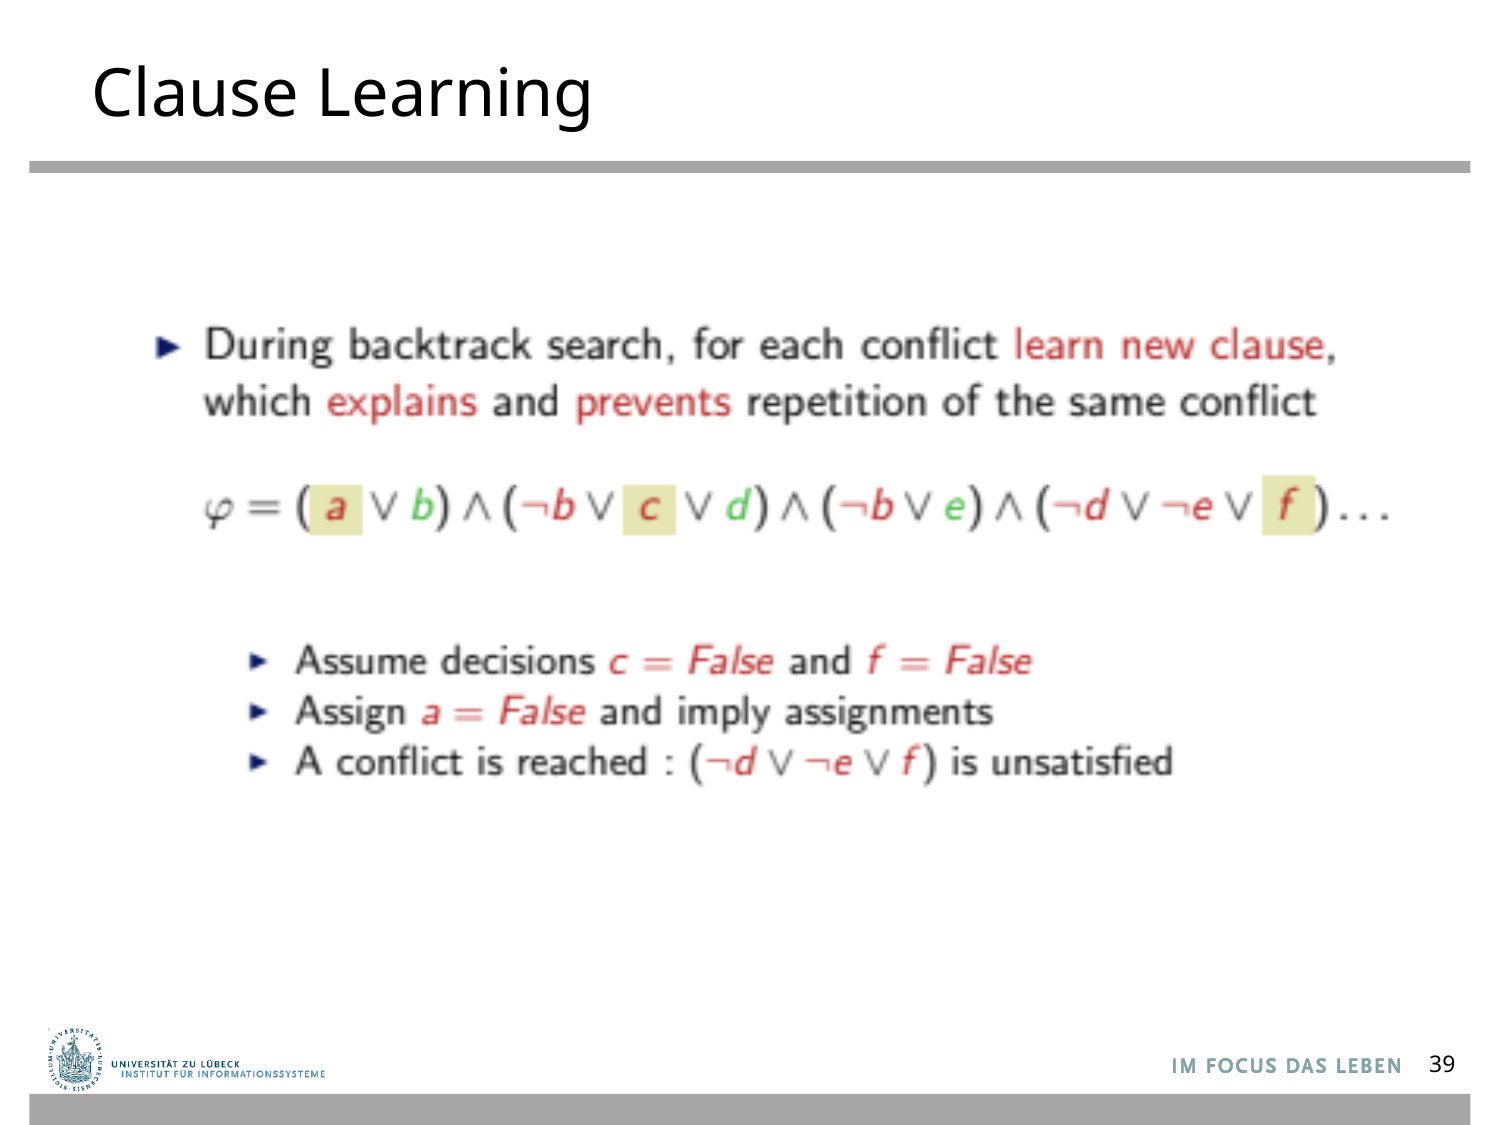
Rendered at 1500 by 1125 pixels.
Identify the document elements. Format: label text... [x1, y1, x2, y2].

title Clause Learning [76, 42, 1427, 126]
picture [0, 278, 1500, 861]
picture [1173, 1058, 1305, 1073]
slide_number 39 [1305, 1050, 1471, 1083]
